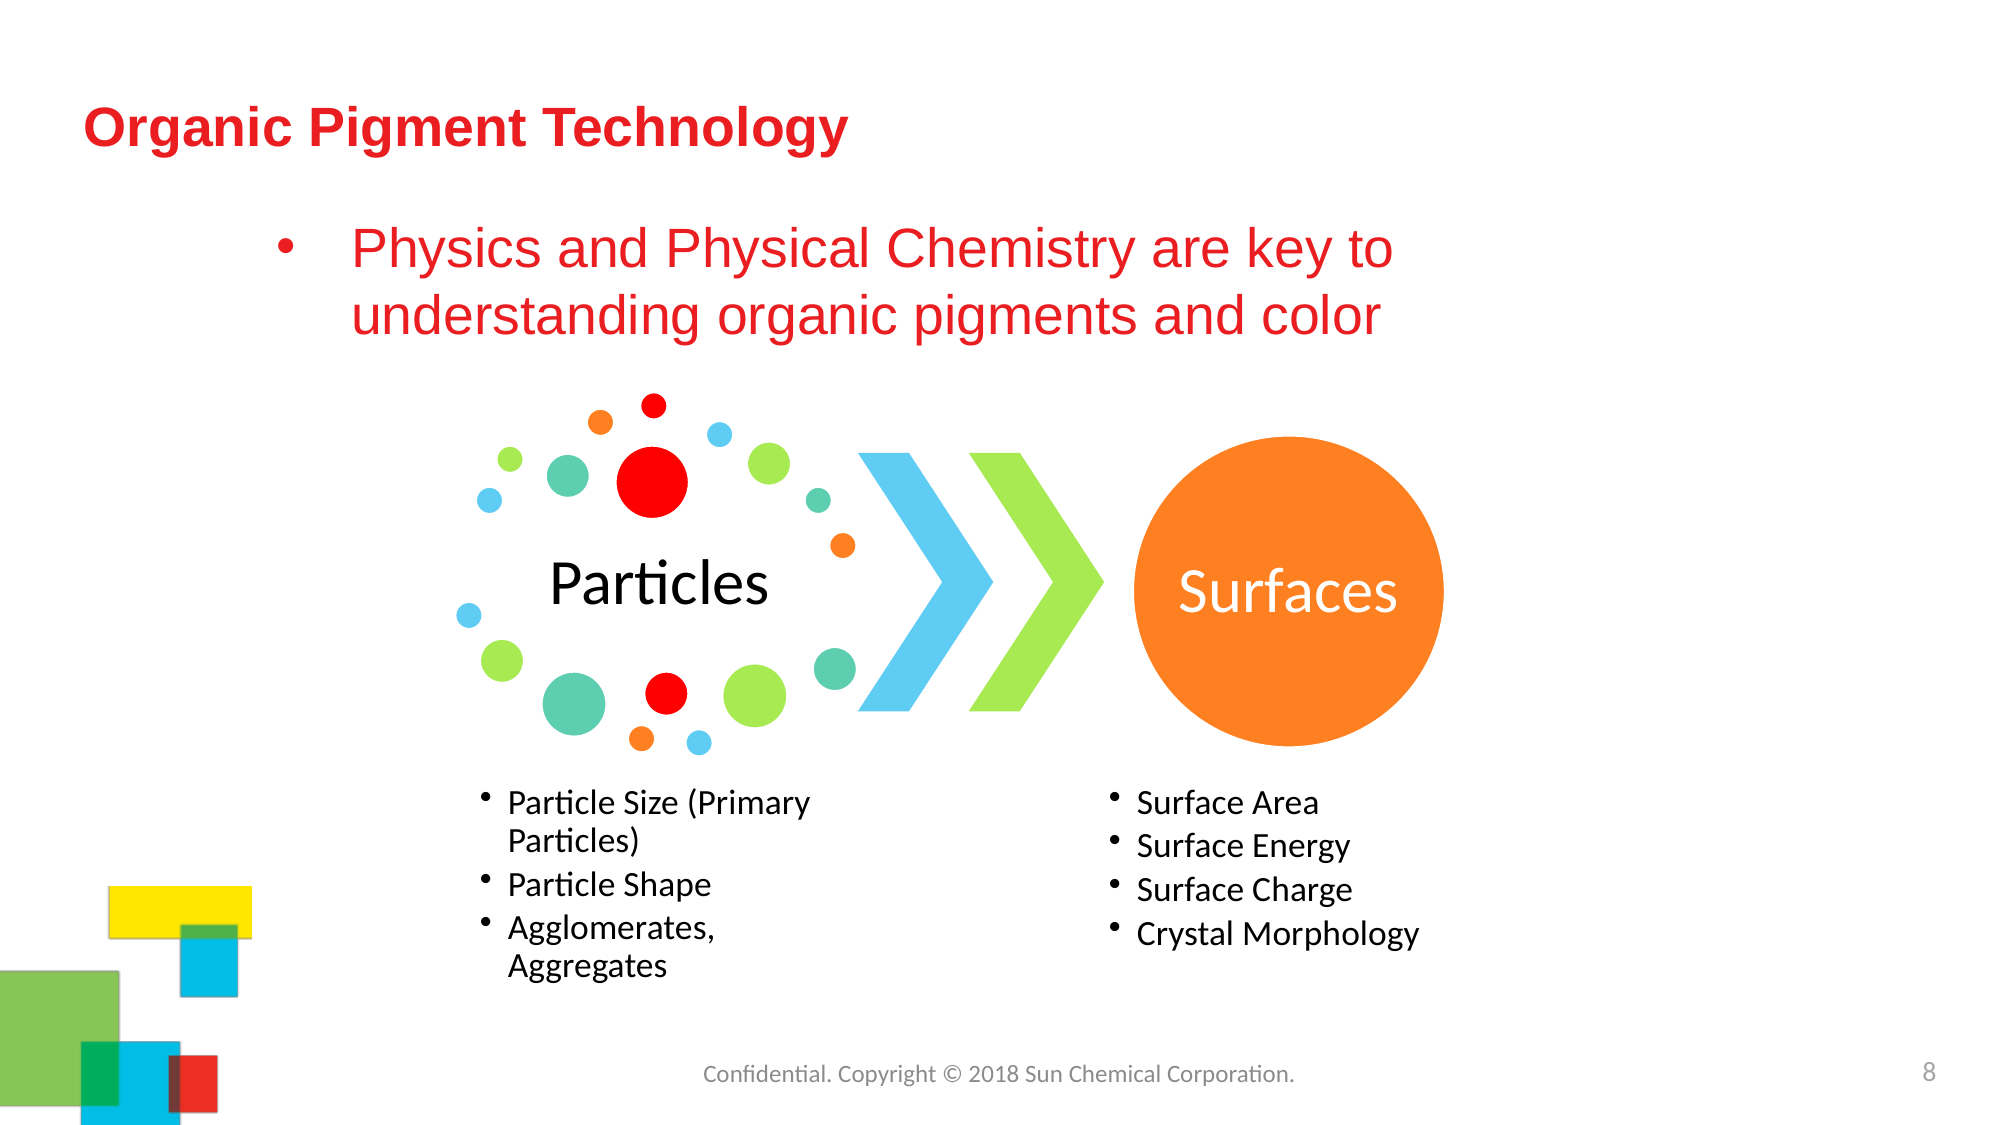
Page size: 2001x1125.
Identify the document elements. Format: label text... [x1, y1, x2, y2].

title Organic Pigment Technology [68, 83, 1697, 166]
footer Confidential. Copyright © 2018 Sun Chemical Corporation. [662, 1042, 1338, 1103]
list Physics and Physical Chemistry are key to understanding organic pigments and color [261, 224, 1553, 333]
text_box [260, 390, 1667, 1008]
picture [0, 886, 252, 1125]
